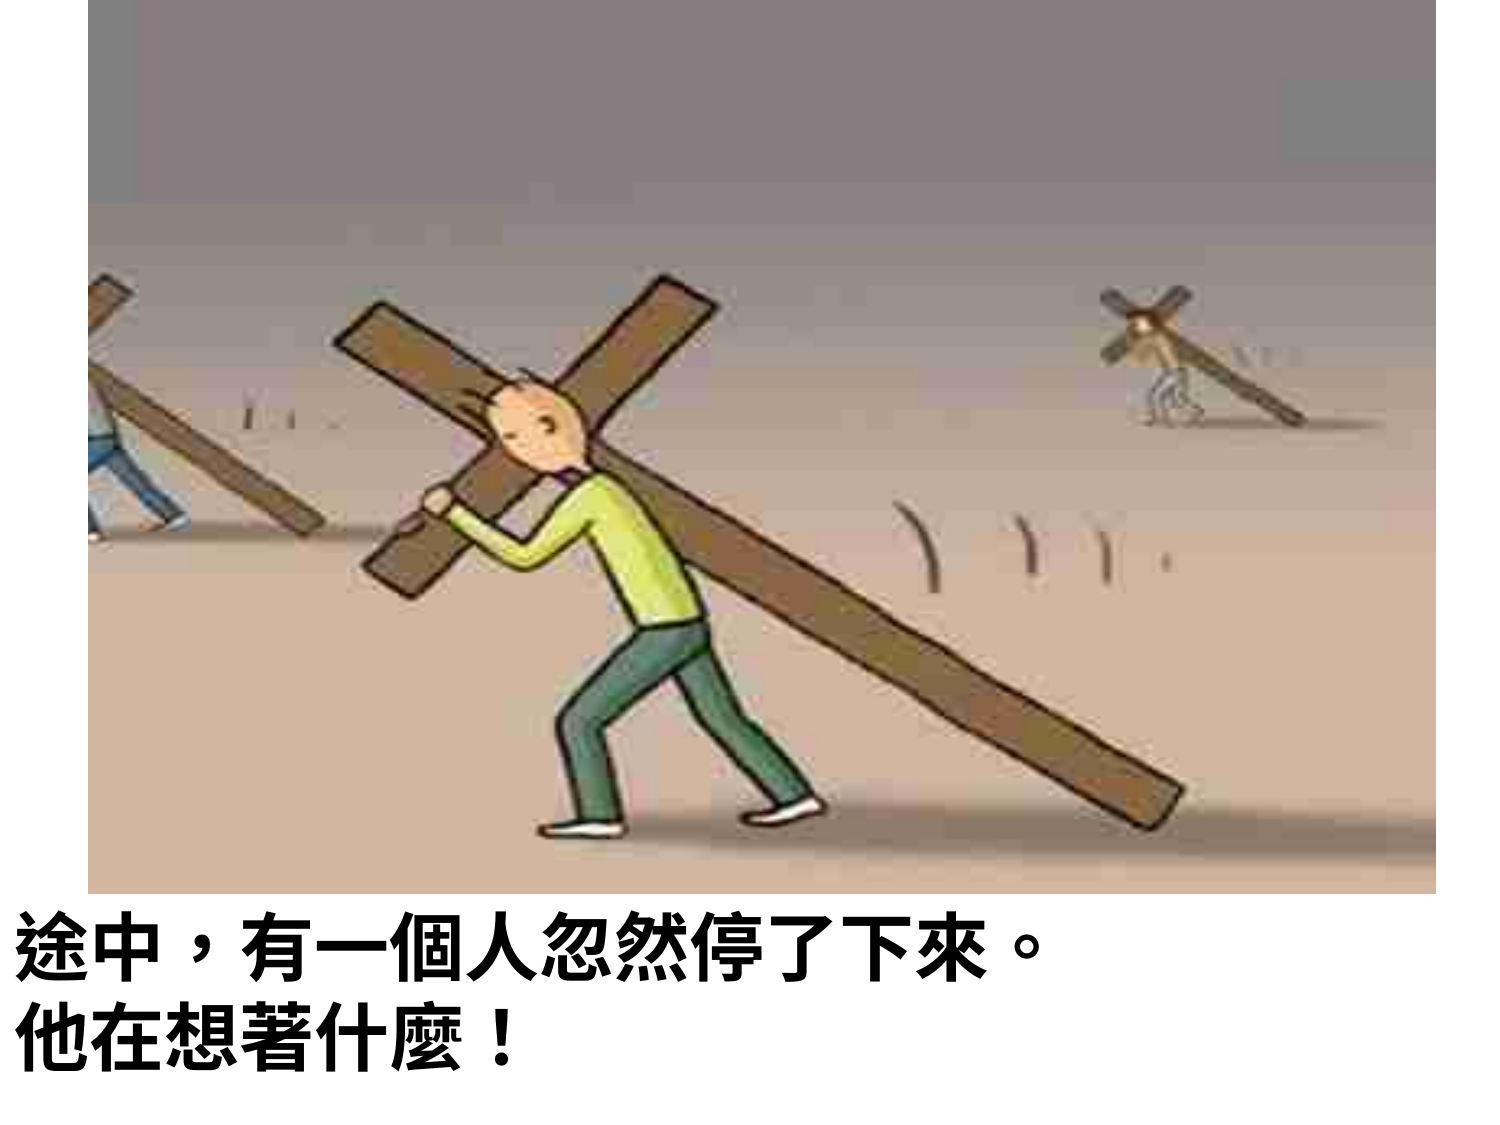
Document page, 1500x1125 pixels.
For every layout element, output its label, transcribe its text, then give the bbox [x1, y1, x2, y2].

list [88, 0, 1436, 894]
text_box 途中，有一個人忽然停了下來。 他在想著什麼！ [0, 893, 1459, 1088]
